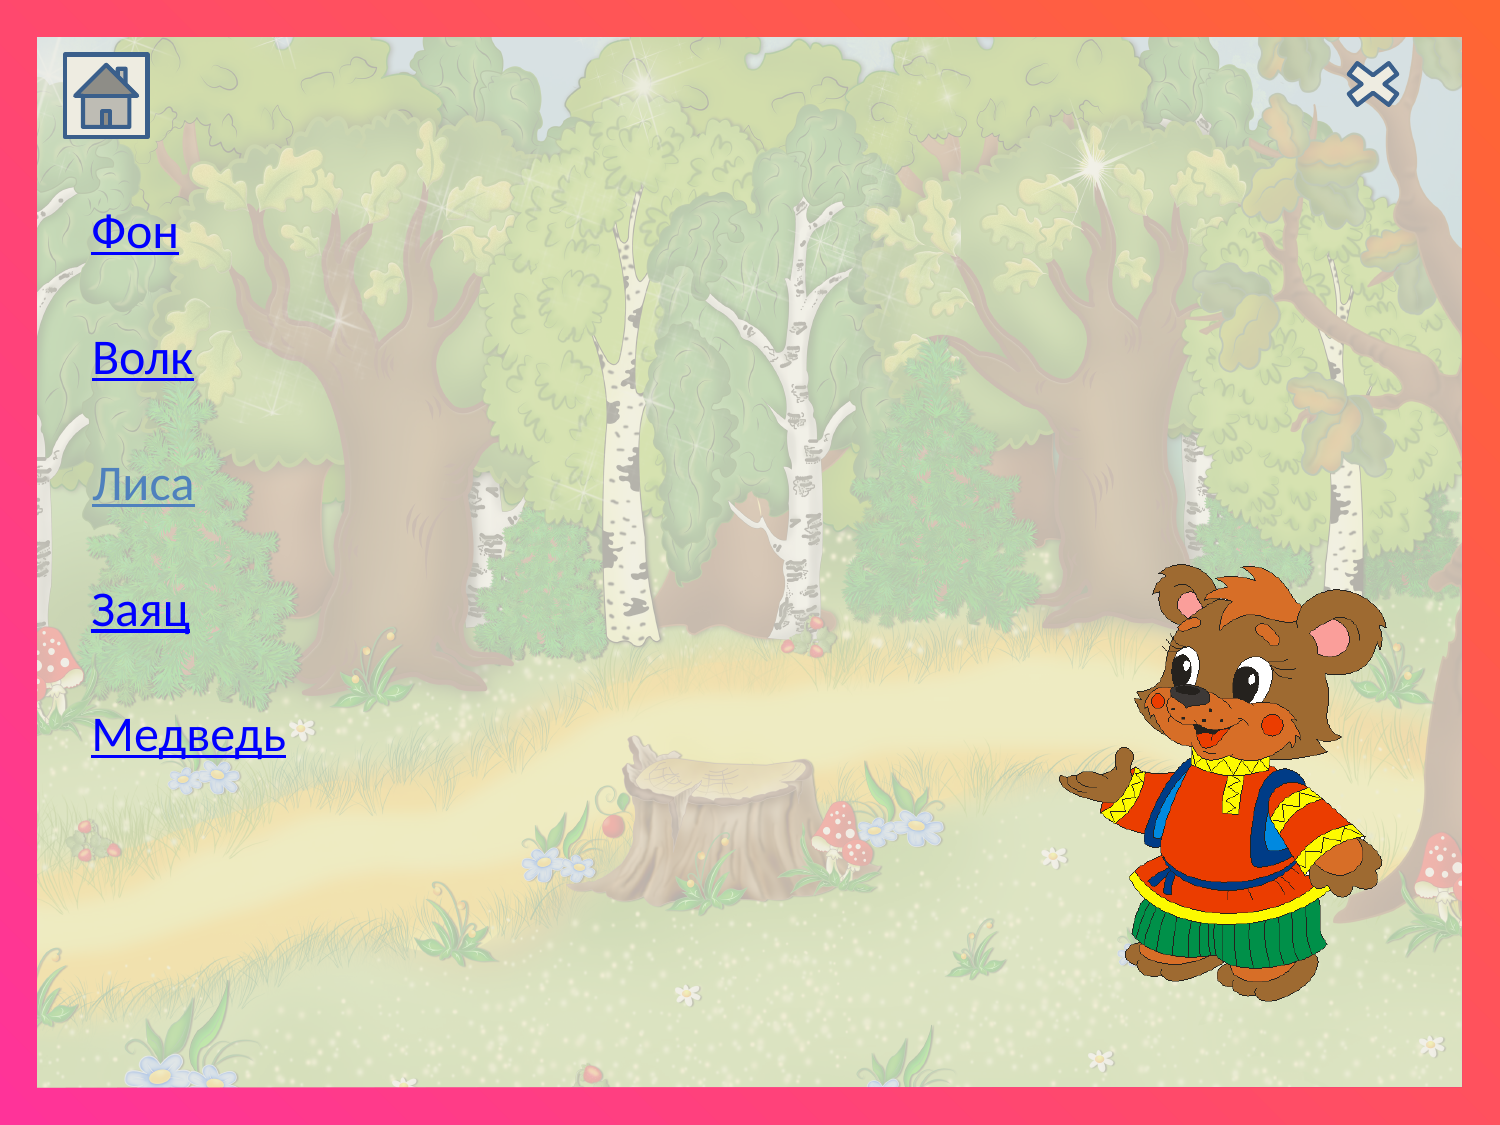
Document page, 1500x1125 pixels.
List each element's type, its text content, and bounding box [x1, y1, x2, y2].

text_box Фон [76, 191, 951, 266]
text_box Медведь [76, 694, 1058, 770]
text_box Лиса [77, 442, 222, 518]
text_box [63, 52, 150, 139]
text_box Заяц [76, 568, 1058, 644]
text_box [1346, 61, 1400, 107]
text_box Волк [77, 317, 209, 392]
picture [1057, 562, 1388, 1002]
